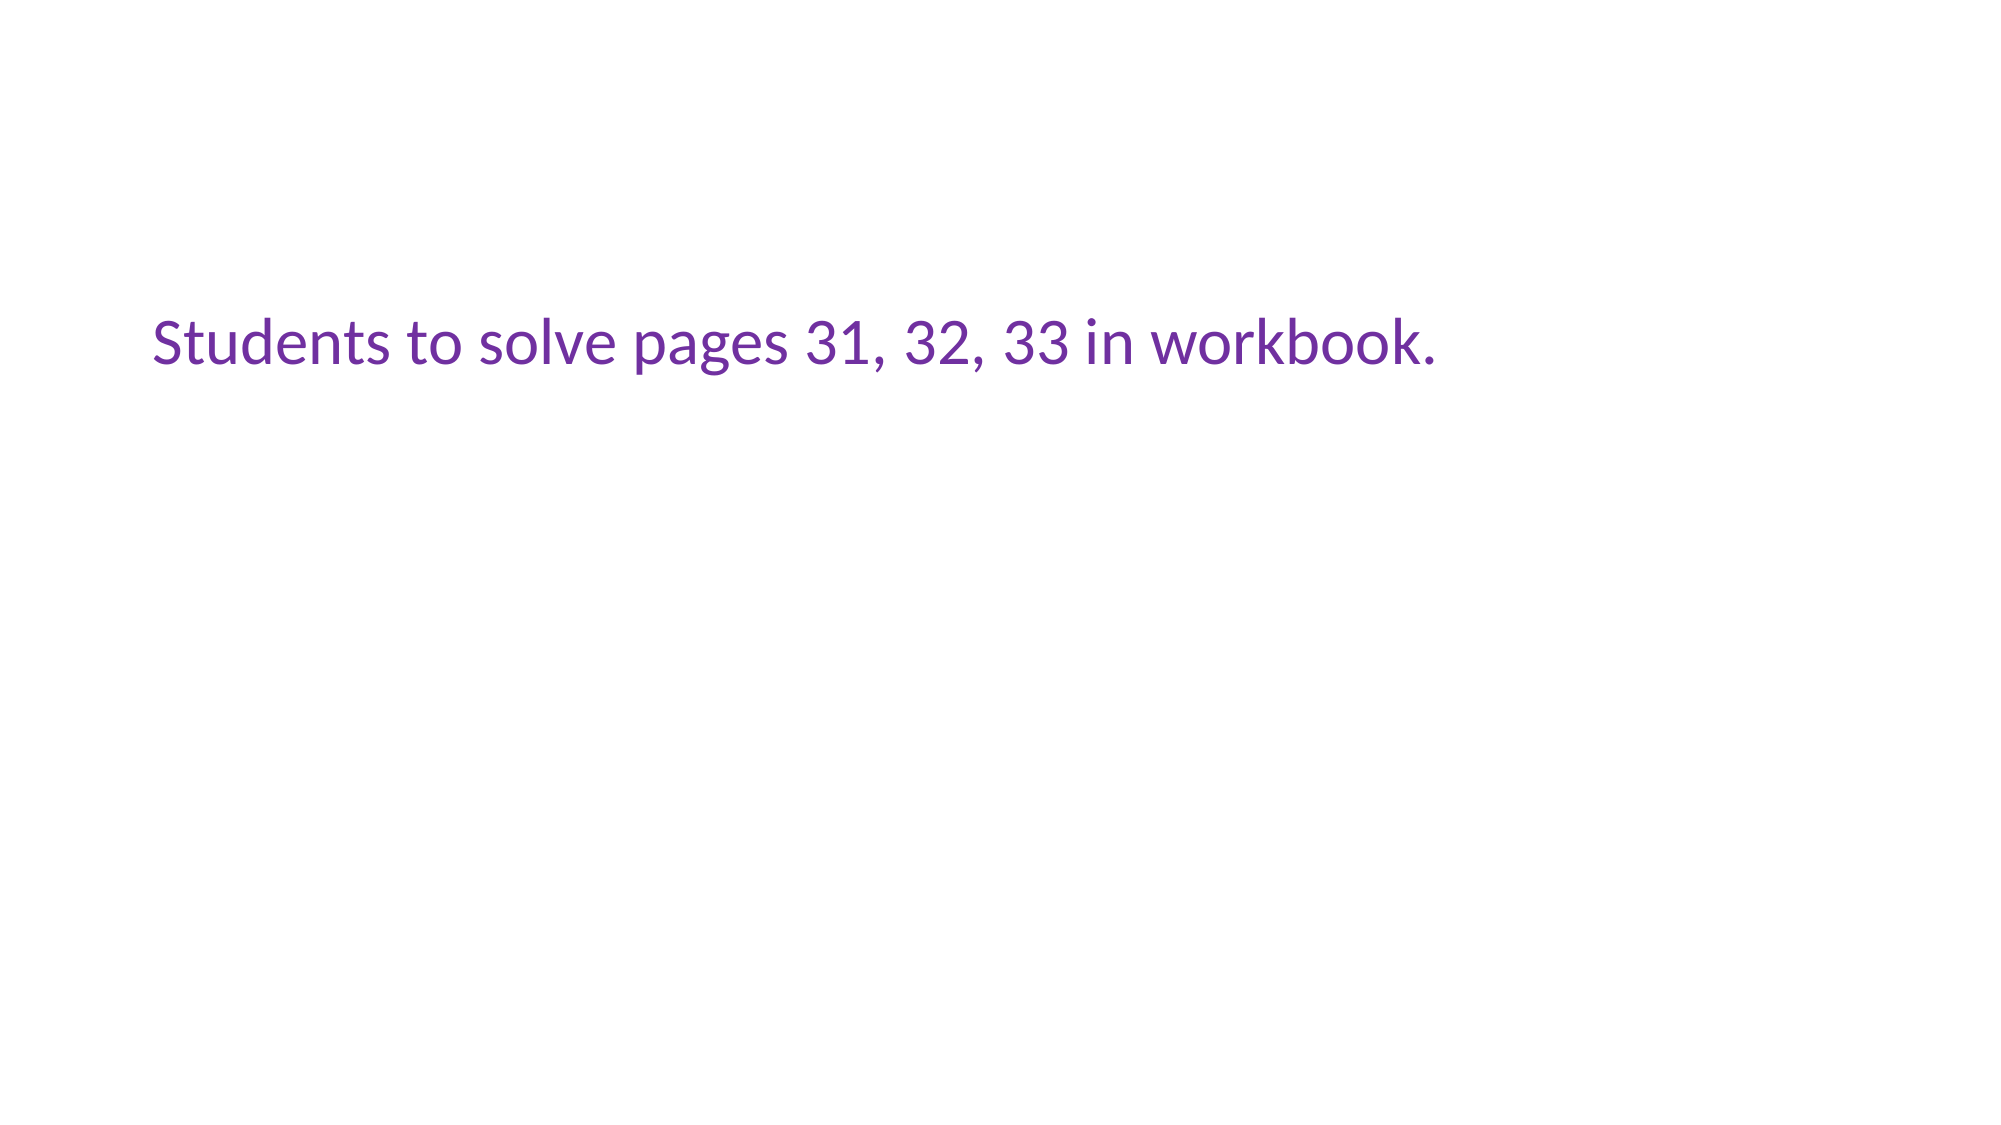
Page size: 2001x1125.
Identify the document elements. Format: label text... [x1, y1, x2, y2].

list Students to solve pages 31, 32, 33 in workbook. [137, 299, 1863, 1014]
